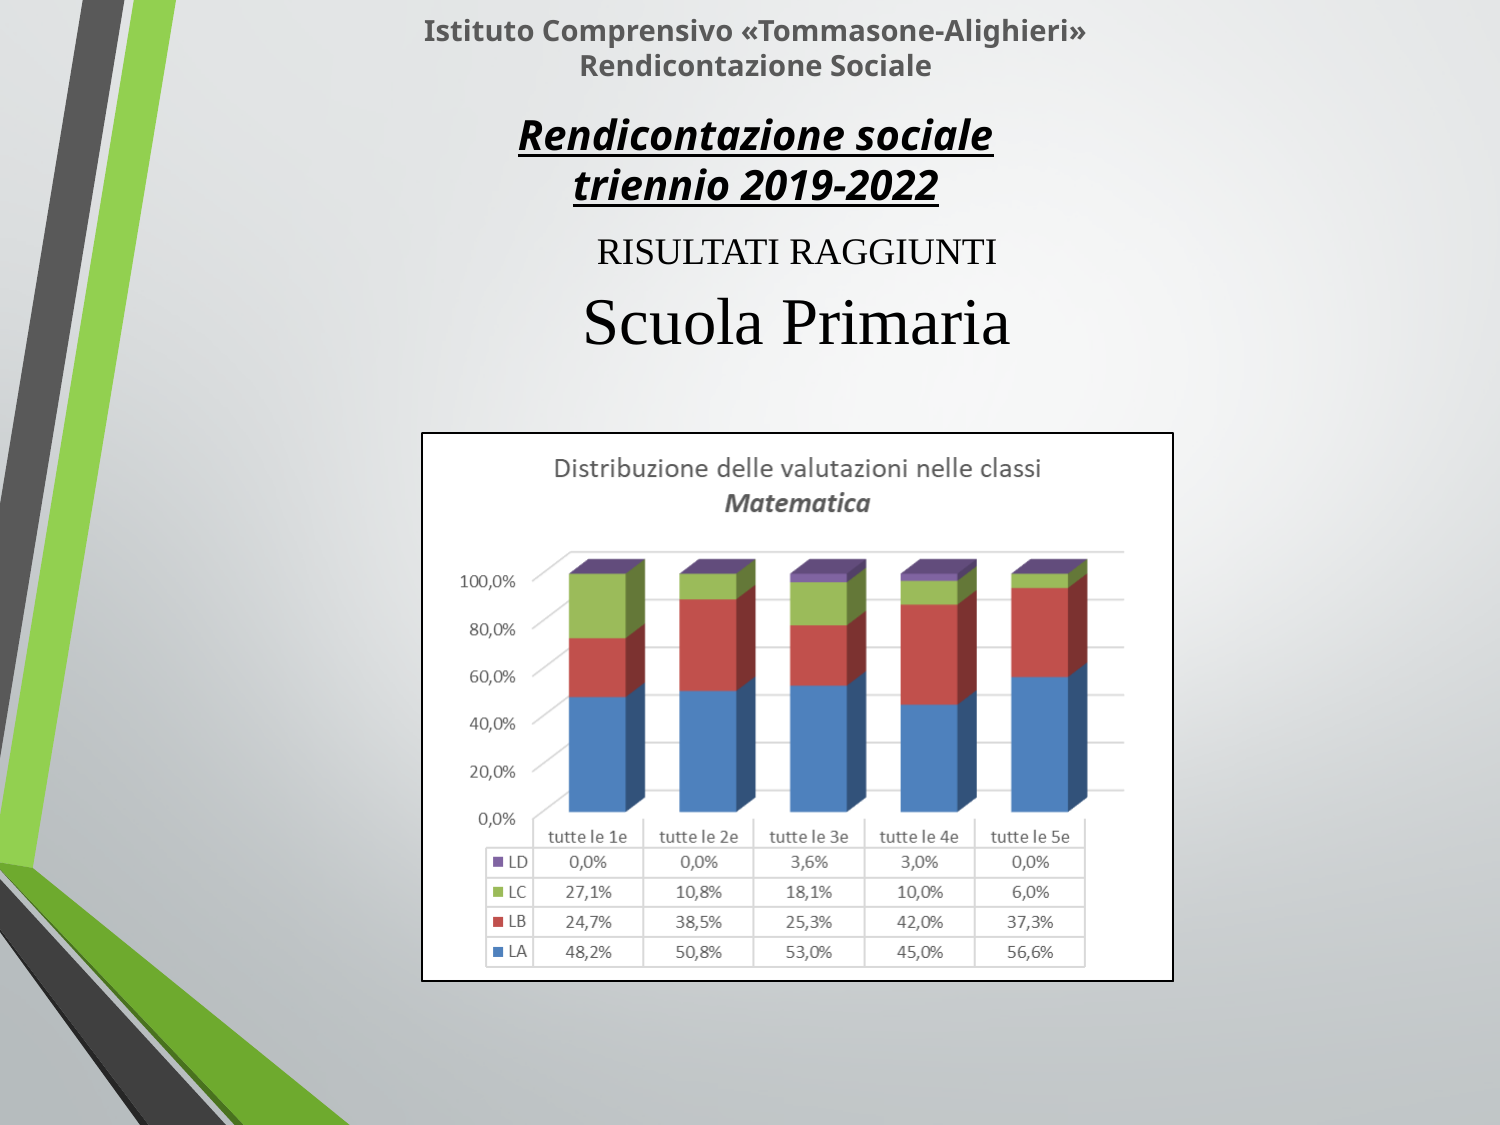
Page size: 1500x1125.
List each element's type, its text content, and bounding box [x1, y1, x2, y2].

text_box RISULTATI RAGGIUNTI Scuola Primaria [194, 219, 1400, 366]
text_box Istituto Comprensivo «Tommasone-Alighieri» Rendicontazione Sociale [171, 5, 1341, 90]
text_box Rendicontazione sociale triennio 2019-2022 [141, 101, 1371, 217]
picture [420, 432, 1174, 982]
